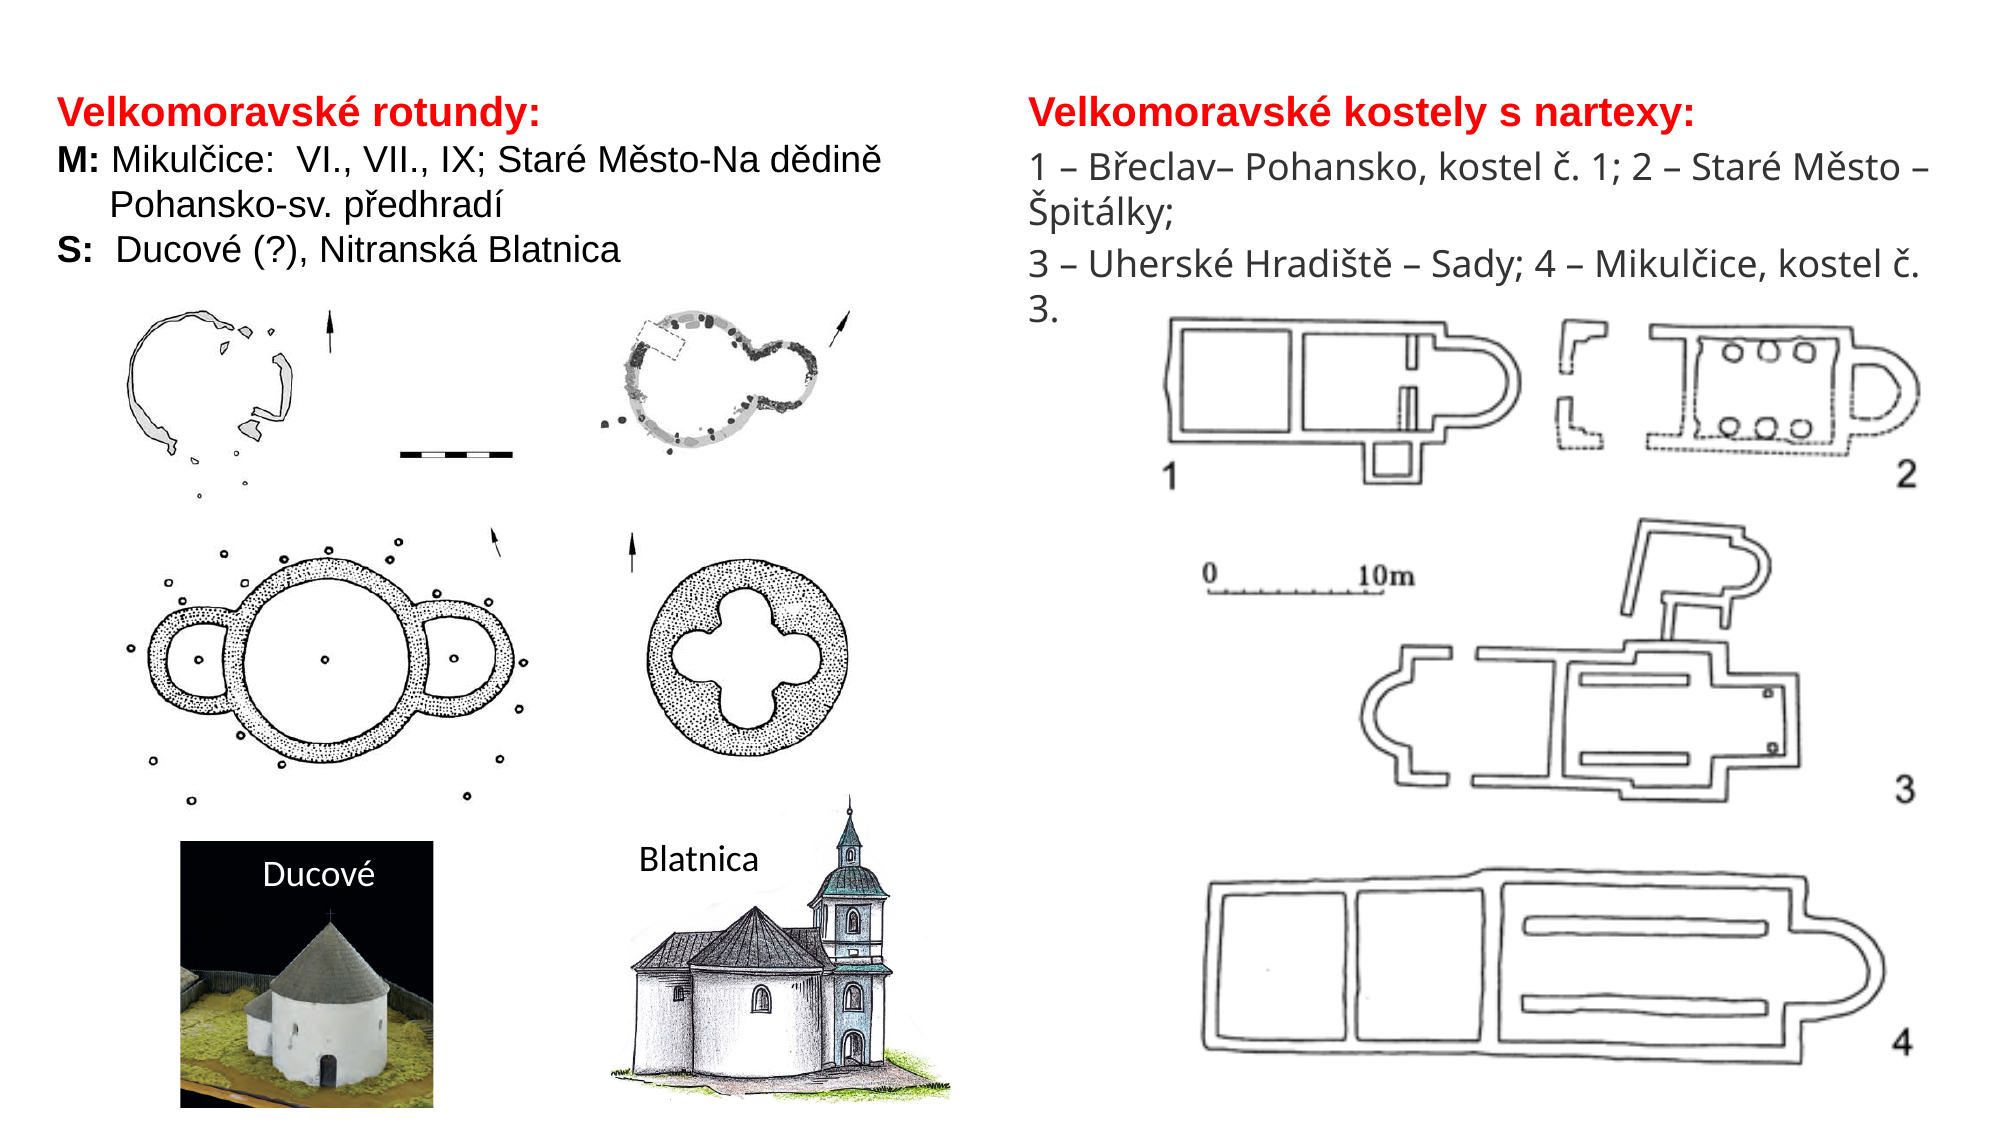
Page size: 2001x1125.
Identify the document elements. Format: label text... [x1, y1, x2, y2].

picture [1128, 261, 1958, 1108]
text_box Velkomoravské rotundy: M: Mikulčice: VI., VII., IX; Staré Město-Na dědině Pohansko-sv. předhradí S: Ducové (?), Nitranská Blatnica [42, 77, 974, 328]
picture [180, 841, 434, 1108]
picture [115, 301, 951, 1104]
text_box Velkomoravské kostely s nartexy: 1 – Břeclav– Pohansko, kostel č. 1; 2 – Staré Město – Špitálky; 3 – Uherské Hradiště – Sady; 4 – Mikulčice, kostel č. 3. [1013, 77, 1975, 338]
